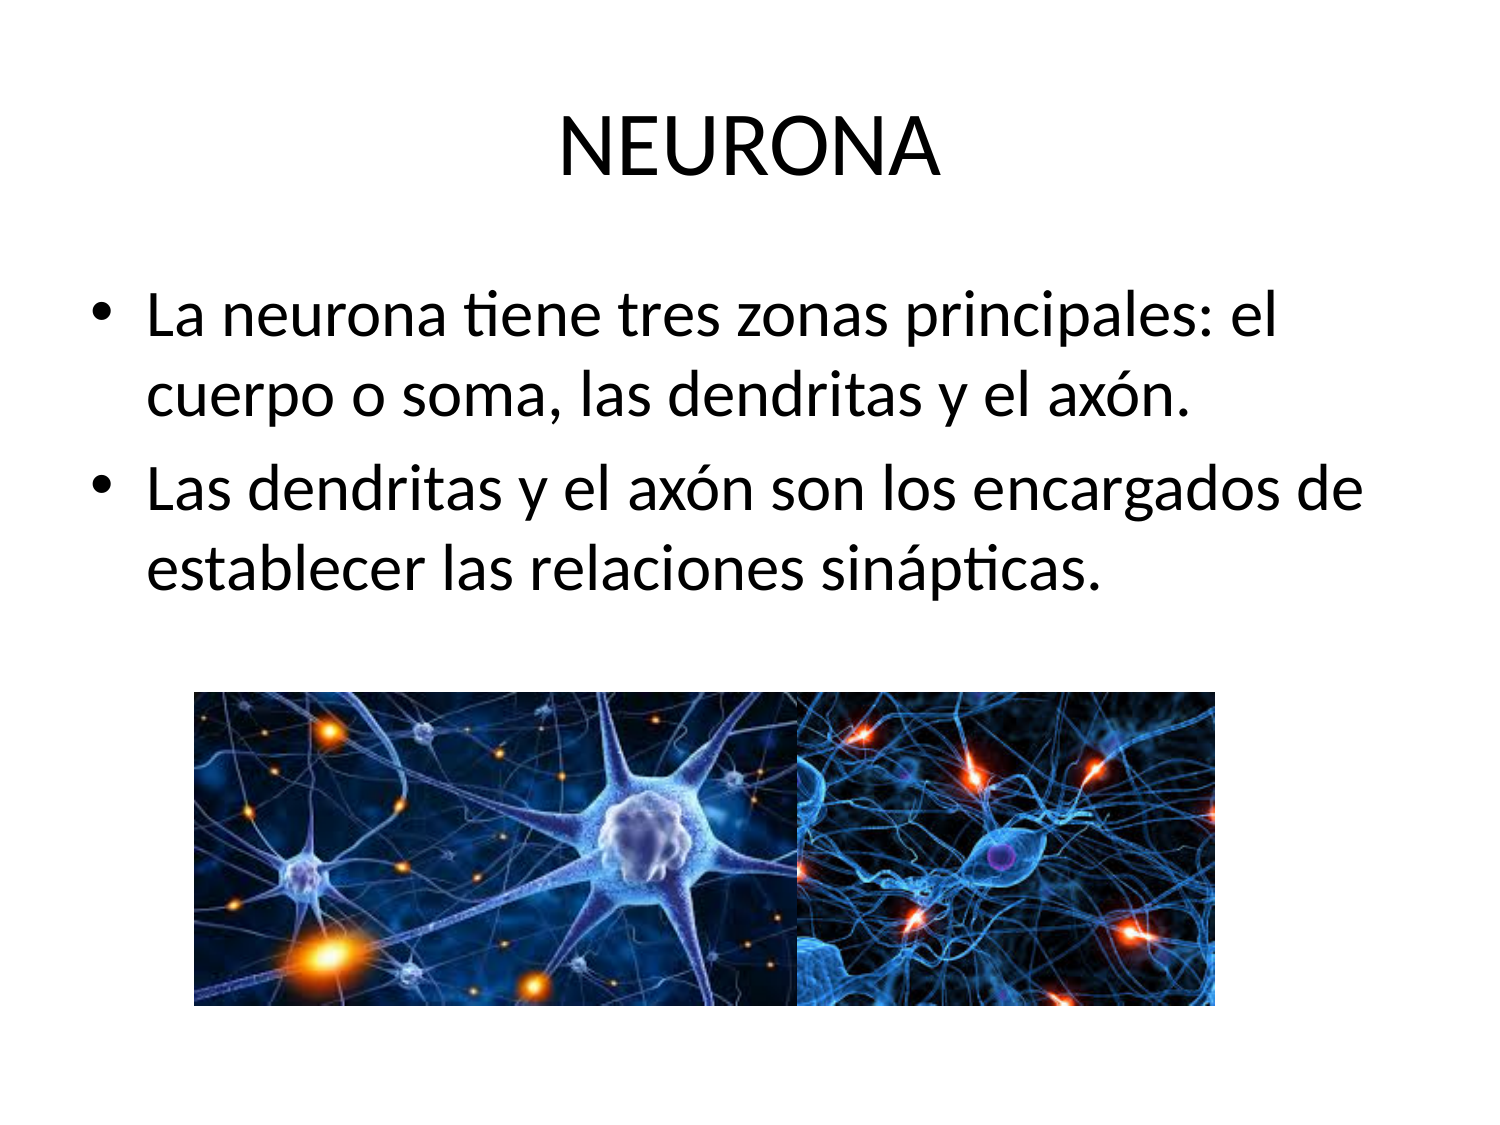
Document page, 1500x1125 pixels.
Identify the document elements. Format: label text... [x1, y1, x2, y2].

title NEURONA [75, 45, 1425, 233]
list La neurona tiene tres zonas principales: el cuerpo o soma, las dendritas y el axón. Las dendritas y el axón son los encargados de establecer las relaciones sinápticas. [75, 262, 1425, 1005]
picture [194, 692, 1216, 1006]
